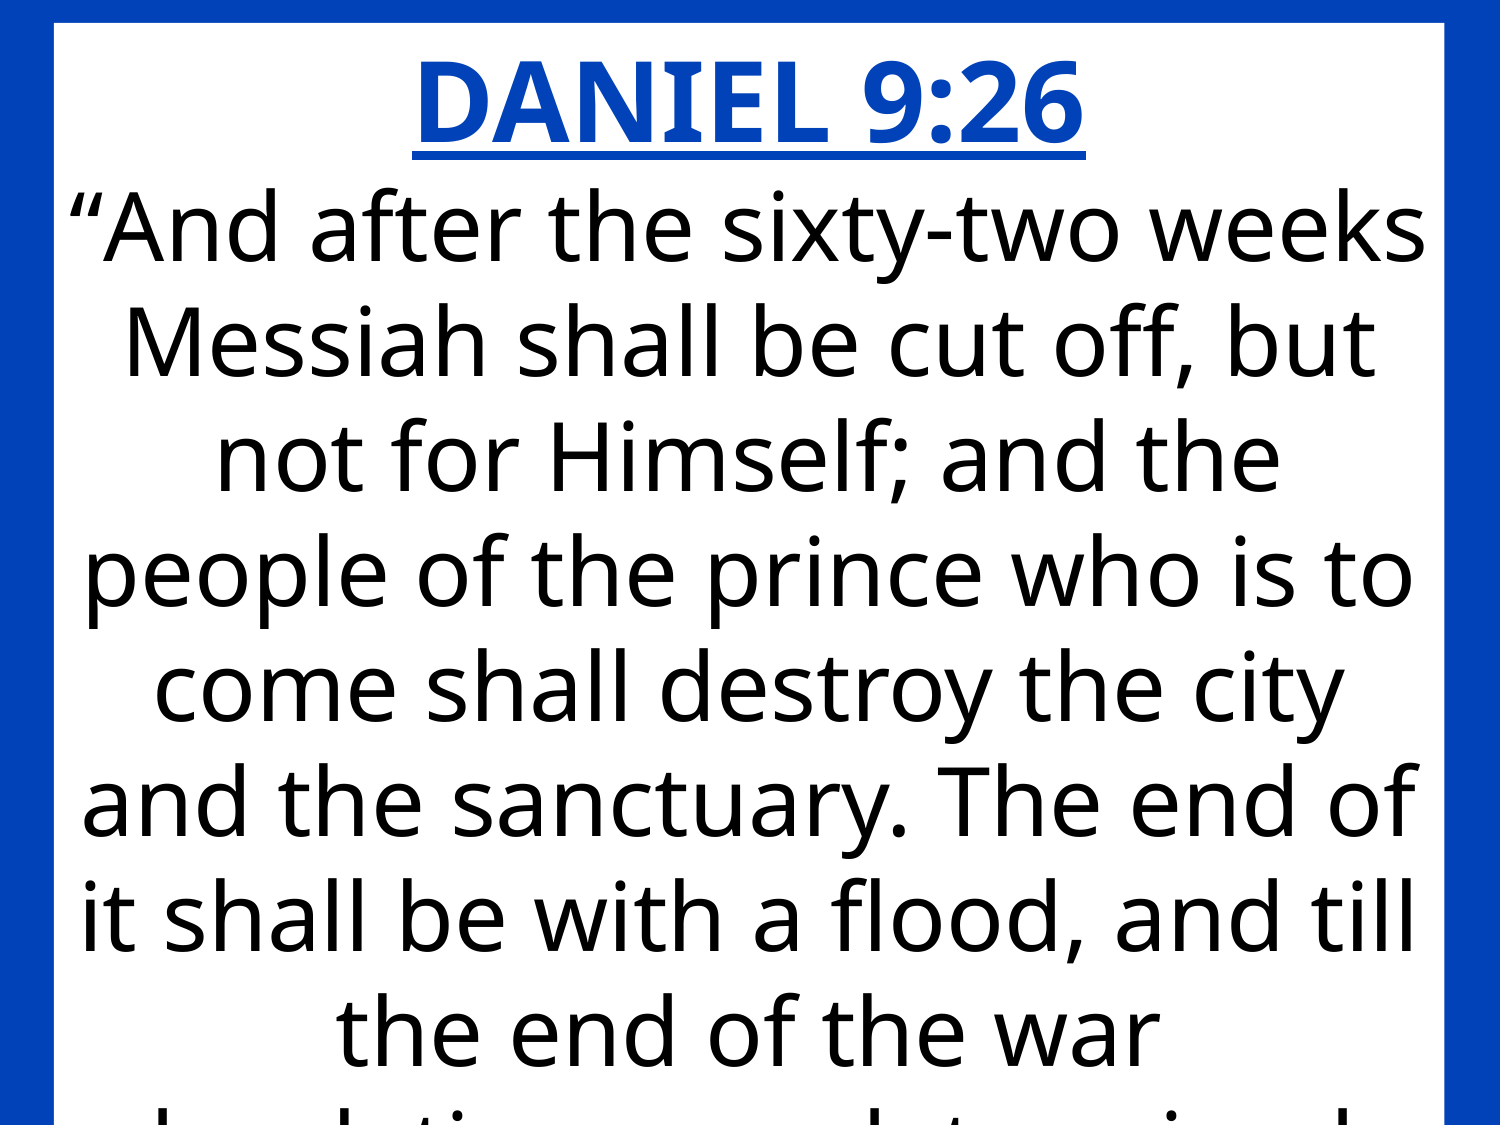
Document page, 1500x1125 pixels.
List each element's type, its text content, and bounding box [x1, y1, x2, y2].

text_box DANIEL 9:26 “And after the sixty-two weeks Messiah shall be cut off, but not for Himself; and the people of the prince who is to come shall destroy the city and the sanctuary. The end of it shall be with a flood, and till the end of the war desolations are determined. [53, 22, 1445, 1125]
